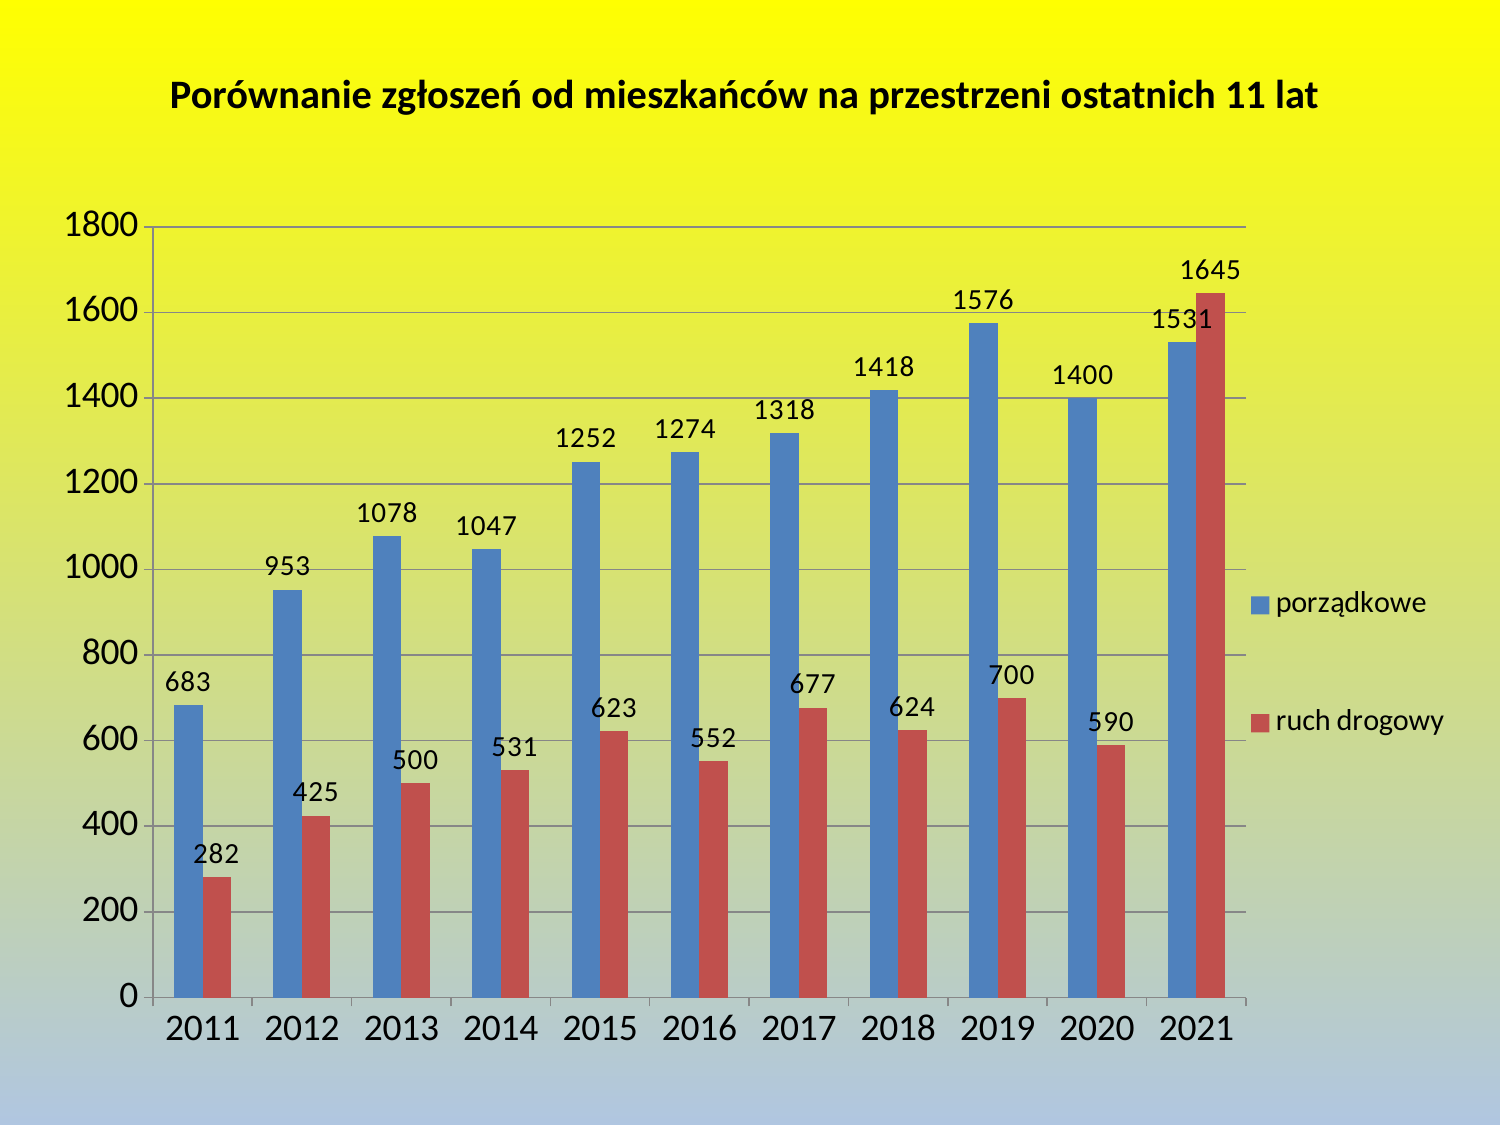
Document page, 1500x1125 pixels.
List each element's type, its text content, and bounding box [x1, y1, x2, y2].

chart [28, 193, 1468, 1082]
title Porównanie zgłoszeń od mieszkańców na przestrzeni ostatnich 11 lat [75, 45, 1425, 141]
